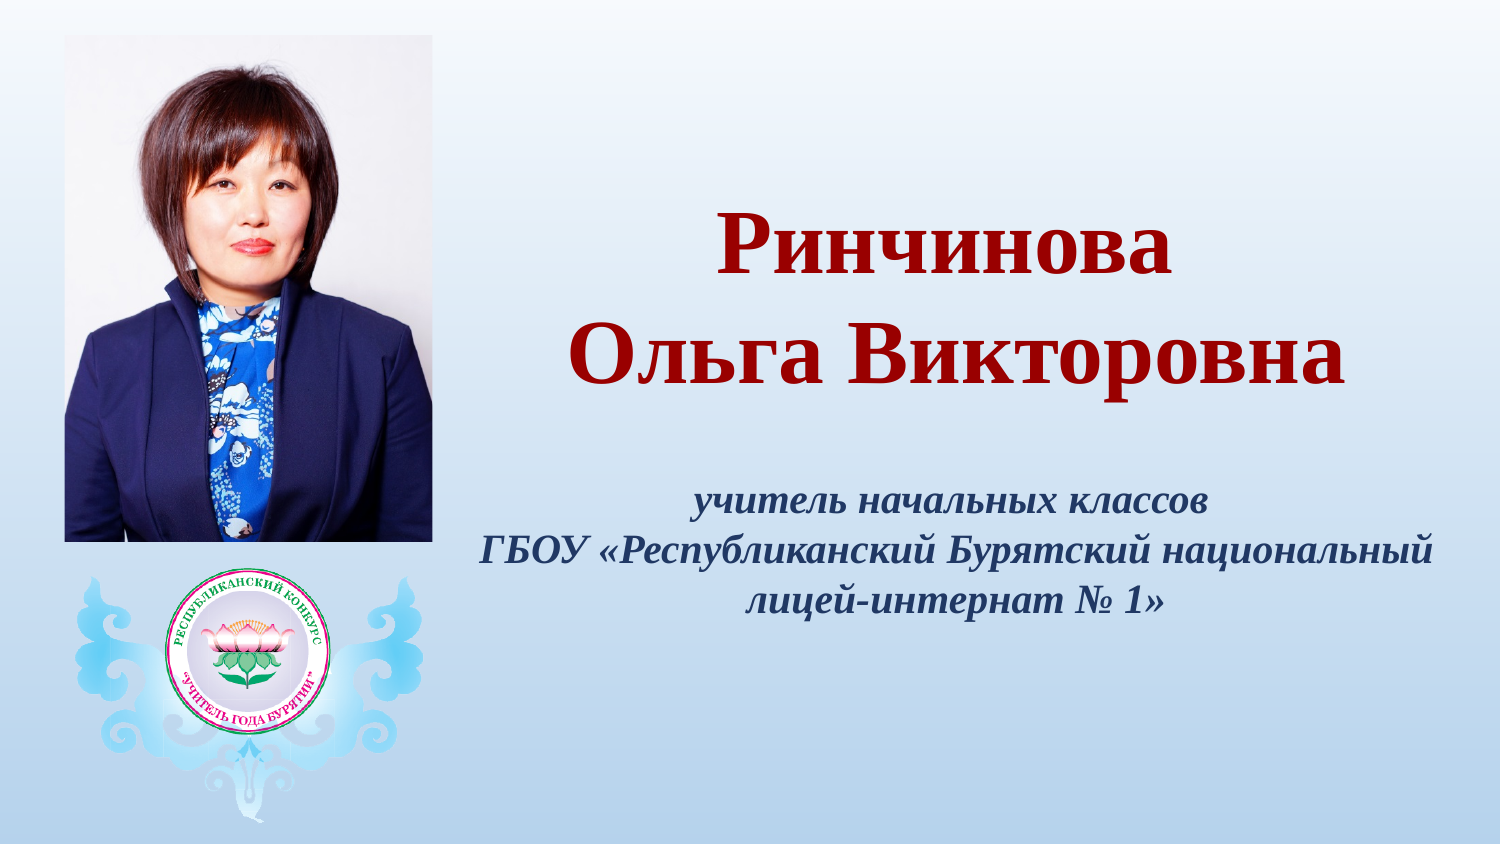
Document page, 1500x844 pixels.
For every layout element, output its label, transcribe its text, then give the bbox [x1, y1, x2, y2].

picture [64, 35, 433, 542]
picture [64, 552, 433, 844]
text_box Ринчинова Ольга Викторовна учитель начальных классов ГБОУ «Республиканский Бурятский национальный лицей-интернат № 1» [454, 174, 1459, 630]
